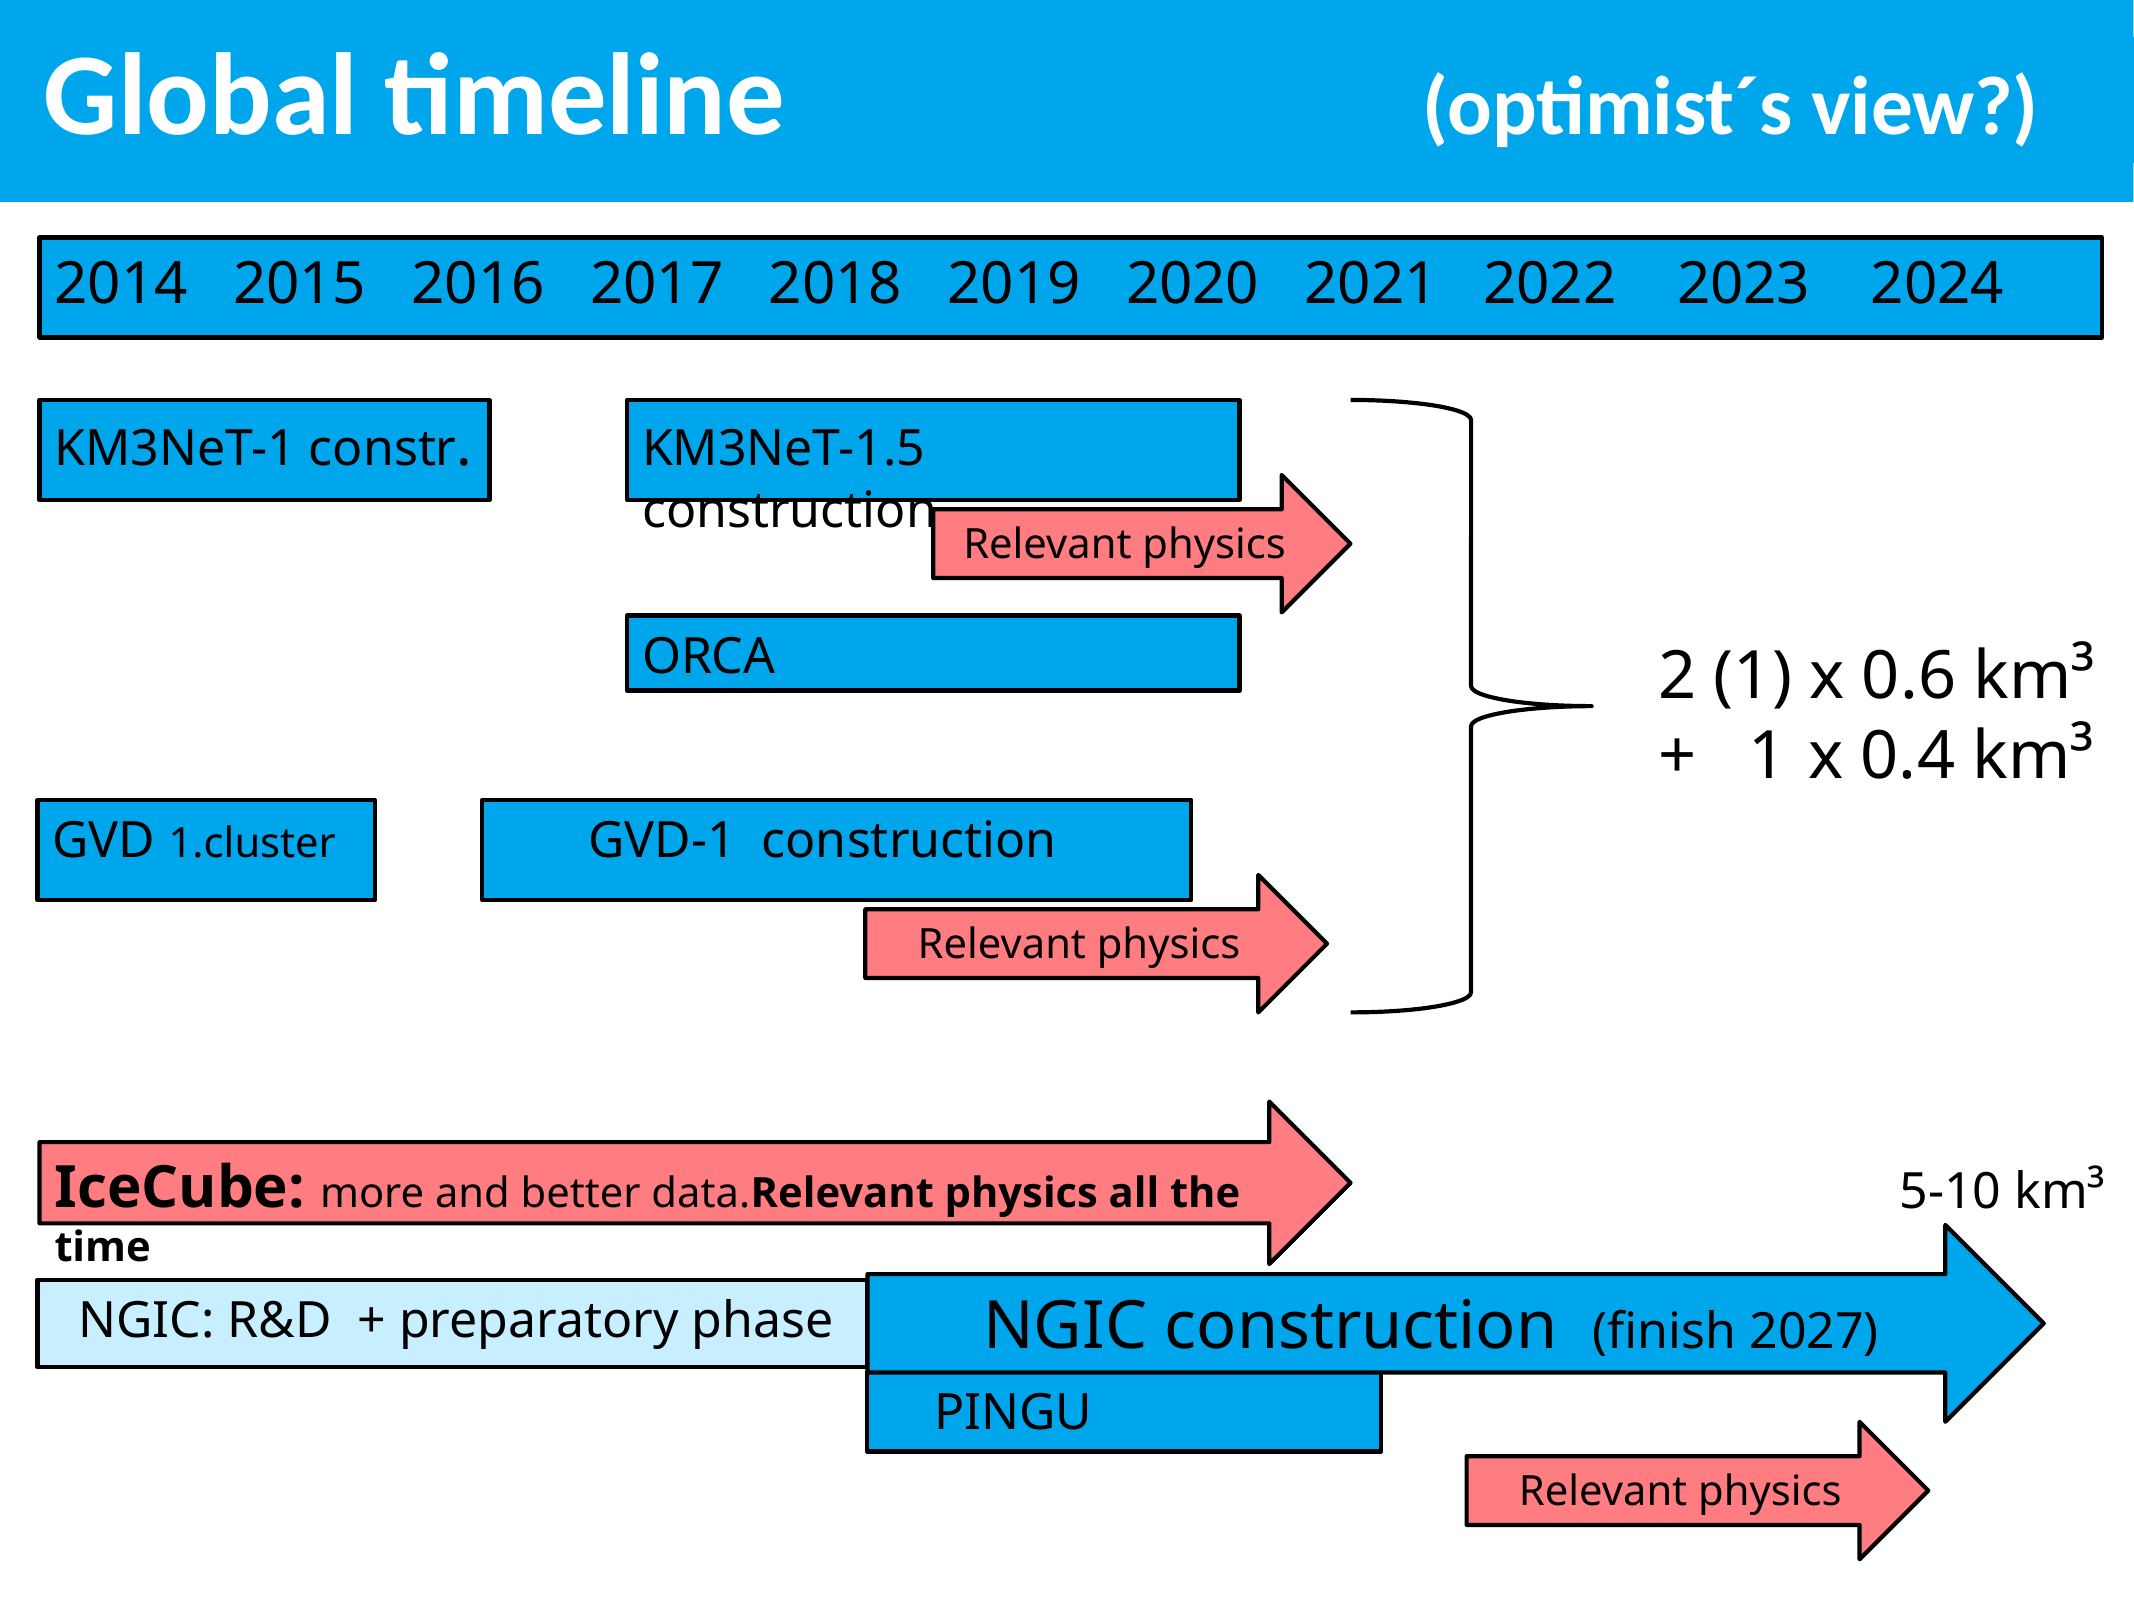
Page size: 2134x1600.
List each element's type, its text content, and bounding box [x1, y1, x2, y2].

text_box Relevant physics [933, 474, 1350, 613]
text_box [1350, 399, 1592, 1013]
text_box KM3NeT-1.5 construction [627, 399, 1240, 500]
text_box IceCube: more and better data.Relevant physics all the time [39, 1101, 1351, 1265]
text_box 2 (1) x 0.6 km³ + 1 x 0.4 km³ [1643, 624, 2111, 800]
text_box Relevant physics [865, 874, 1328, 1013]
text_box Relevant physics [1466, 1421, 1929, 1560]
text_box PINGU [867, 1373, 1382, 1452]
text_box KM3NeT-1 constr. [39, 399, 490, 500]
text_box NGIC construction (finish 2027) [867, 1226, 2044, 1422]
text_box GVD-1 construction [482, 800, 1192, 900]
title Global timeline (optimist´s view?) [29, 37, 2134, 163]
text_box ORCA [627, 615, 1240, 691]
text_box 5-10 km³ [1885, 1150, 2121, 1226]
text_box 2014 2015 2016 2017 2018 2019 2020 2021 2022 2023 2024 [39, 237, 2103, 338]
text_box GVD 1.cluster [37, 800, 375, 900]
text_box NGIC: R&D + preparatory phase [37, 1279, 868, 1368]
